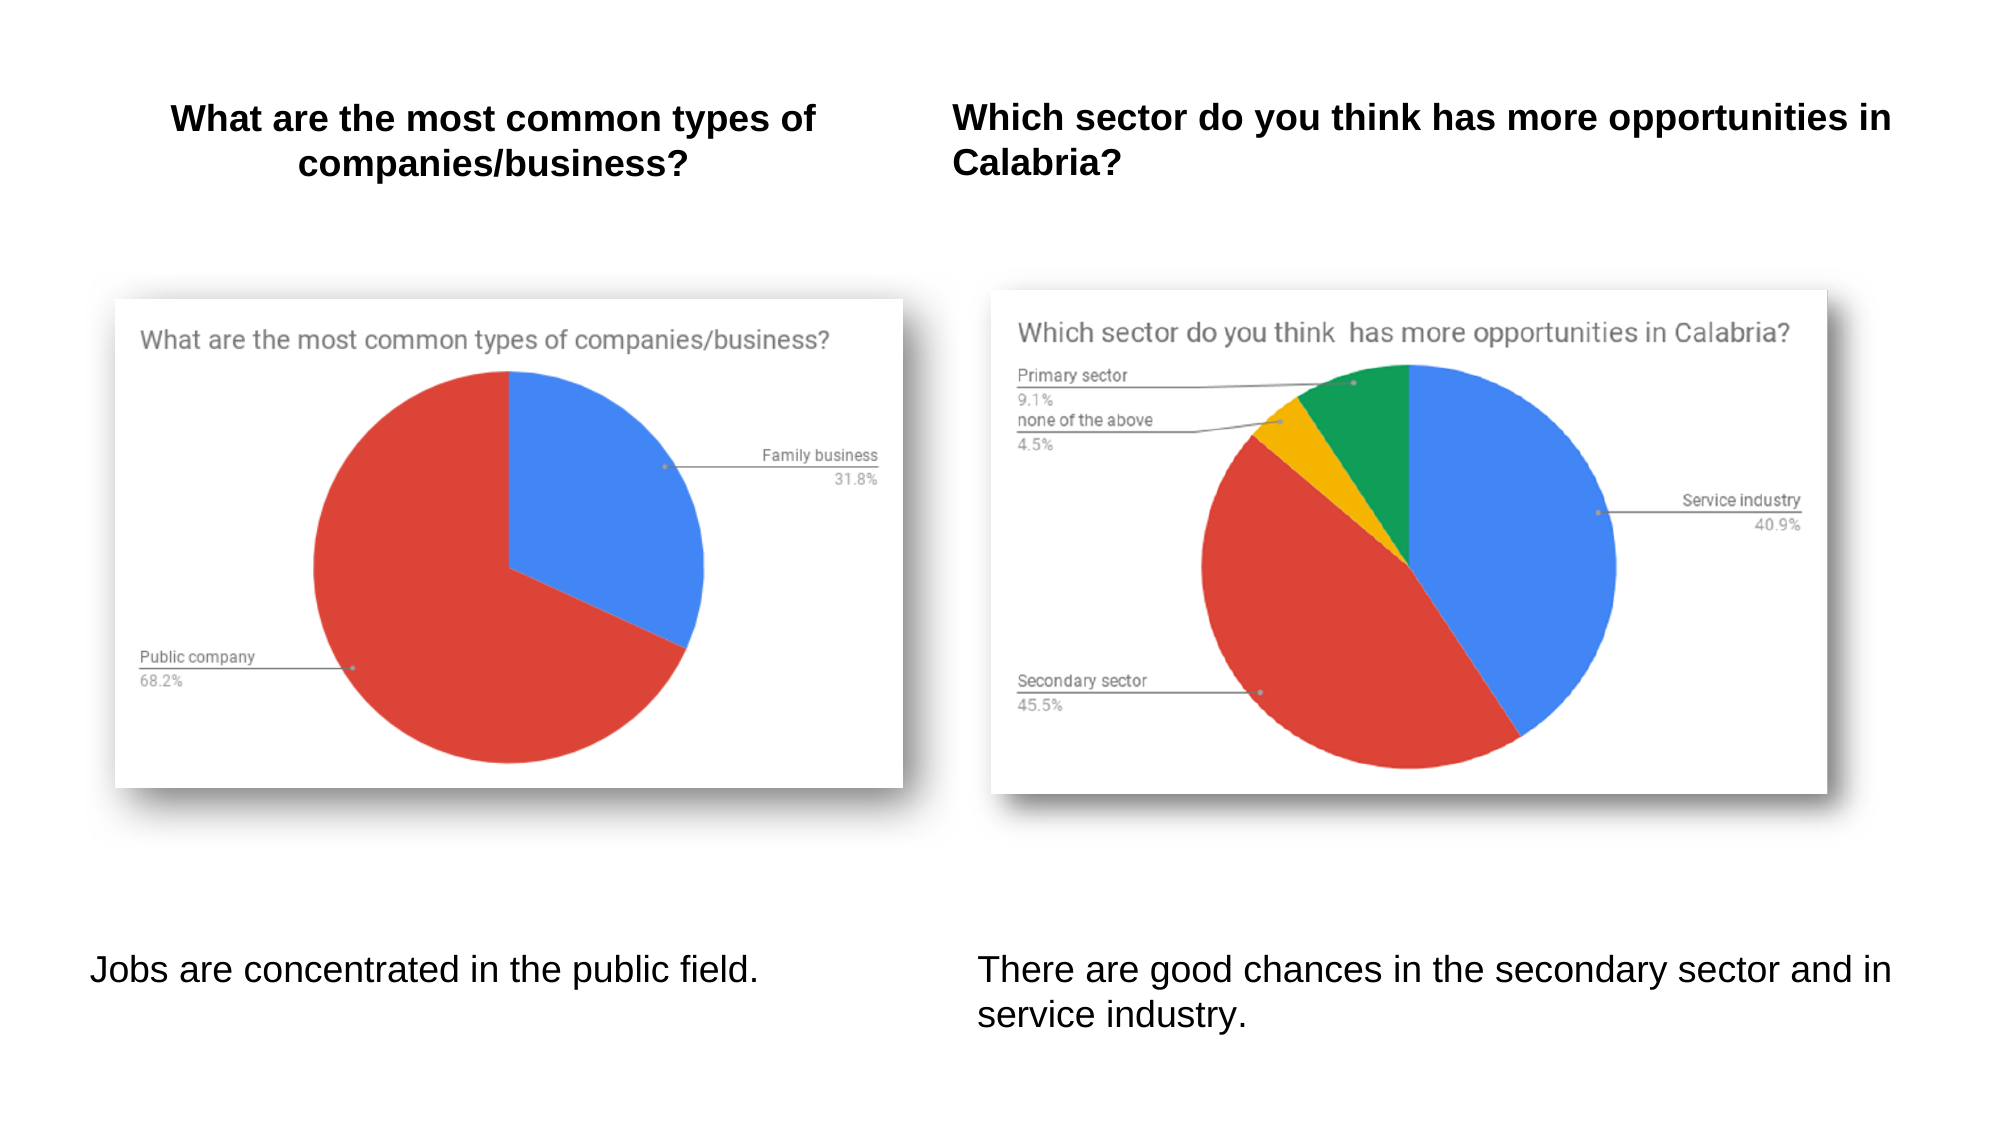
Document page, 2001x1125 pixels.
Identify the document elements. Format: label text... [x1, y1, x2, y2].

picture [114, 299, 903, 788]
text_box Which sector do you think has more opportunities in Calabria? [937, 85, 1938, 191]
text_box Jobs are concentrated in the public field. [75, 937, 843, 998]
text_box There are good chances in the secondary sector and in service industry. [962, 937, 1926, 1043]
picture [962, 262, 1885, 851]
title What are the most common types of companies/business? [99, 45, 888, 233]
